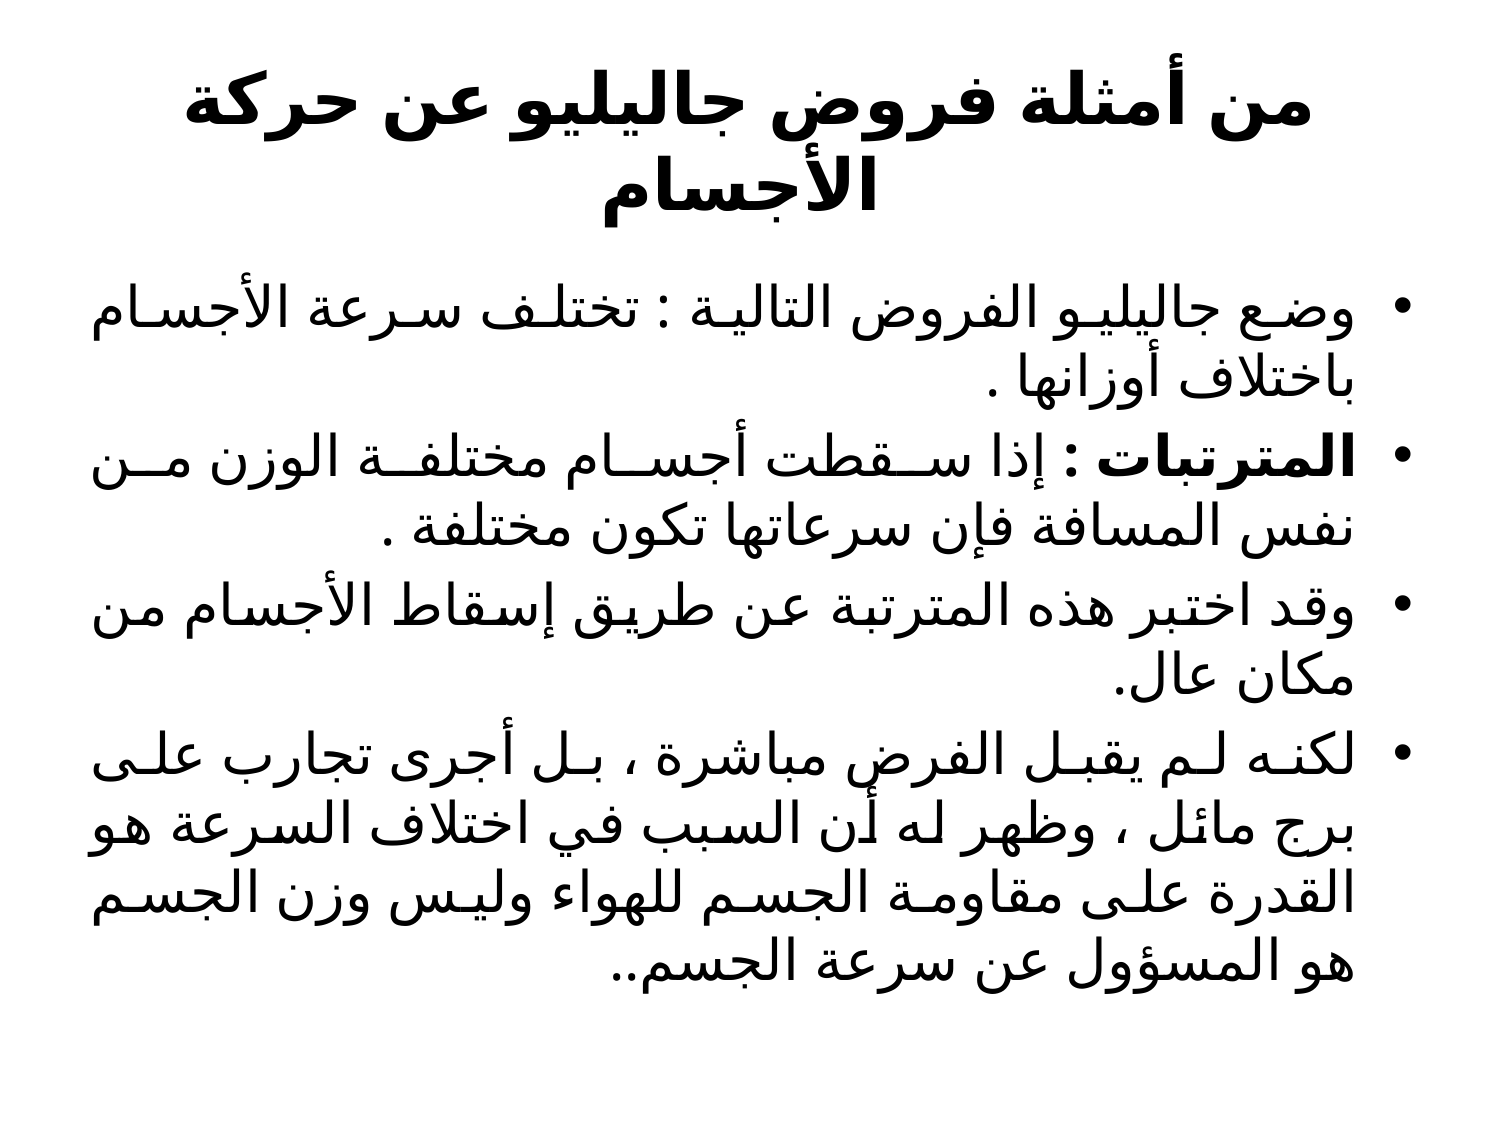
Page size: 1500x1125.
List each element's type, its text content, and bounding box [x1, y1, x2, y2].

title من أمثلة فروض جاليليو عن حركة الأجسام [75, 45, 1425, 233]
list وضع جاليليو الفروض التالية : تختلف سرعة الأجسام باختلاف أوزانها . المترتبات : إذا سقطت أجسام مختلفة الوزن من نفس المسافة فإن سرعاتها تكون مختلفة . وقد اختبر هذه المترتبة عن طريق إسقاط الأجسام من مكان عال. لكنه لم يقبل الفرض مباشرة ، بل أجرى تجارب على برج مائل ، وظهر له أن السبب في اختلاف السرعة هو القدرة على مقاومة الجسم للهواء وليس وزن الجسم هو المسؤول عن سرعة الجسم.. [75, 262, 1425, 1005]
